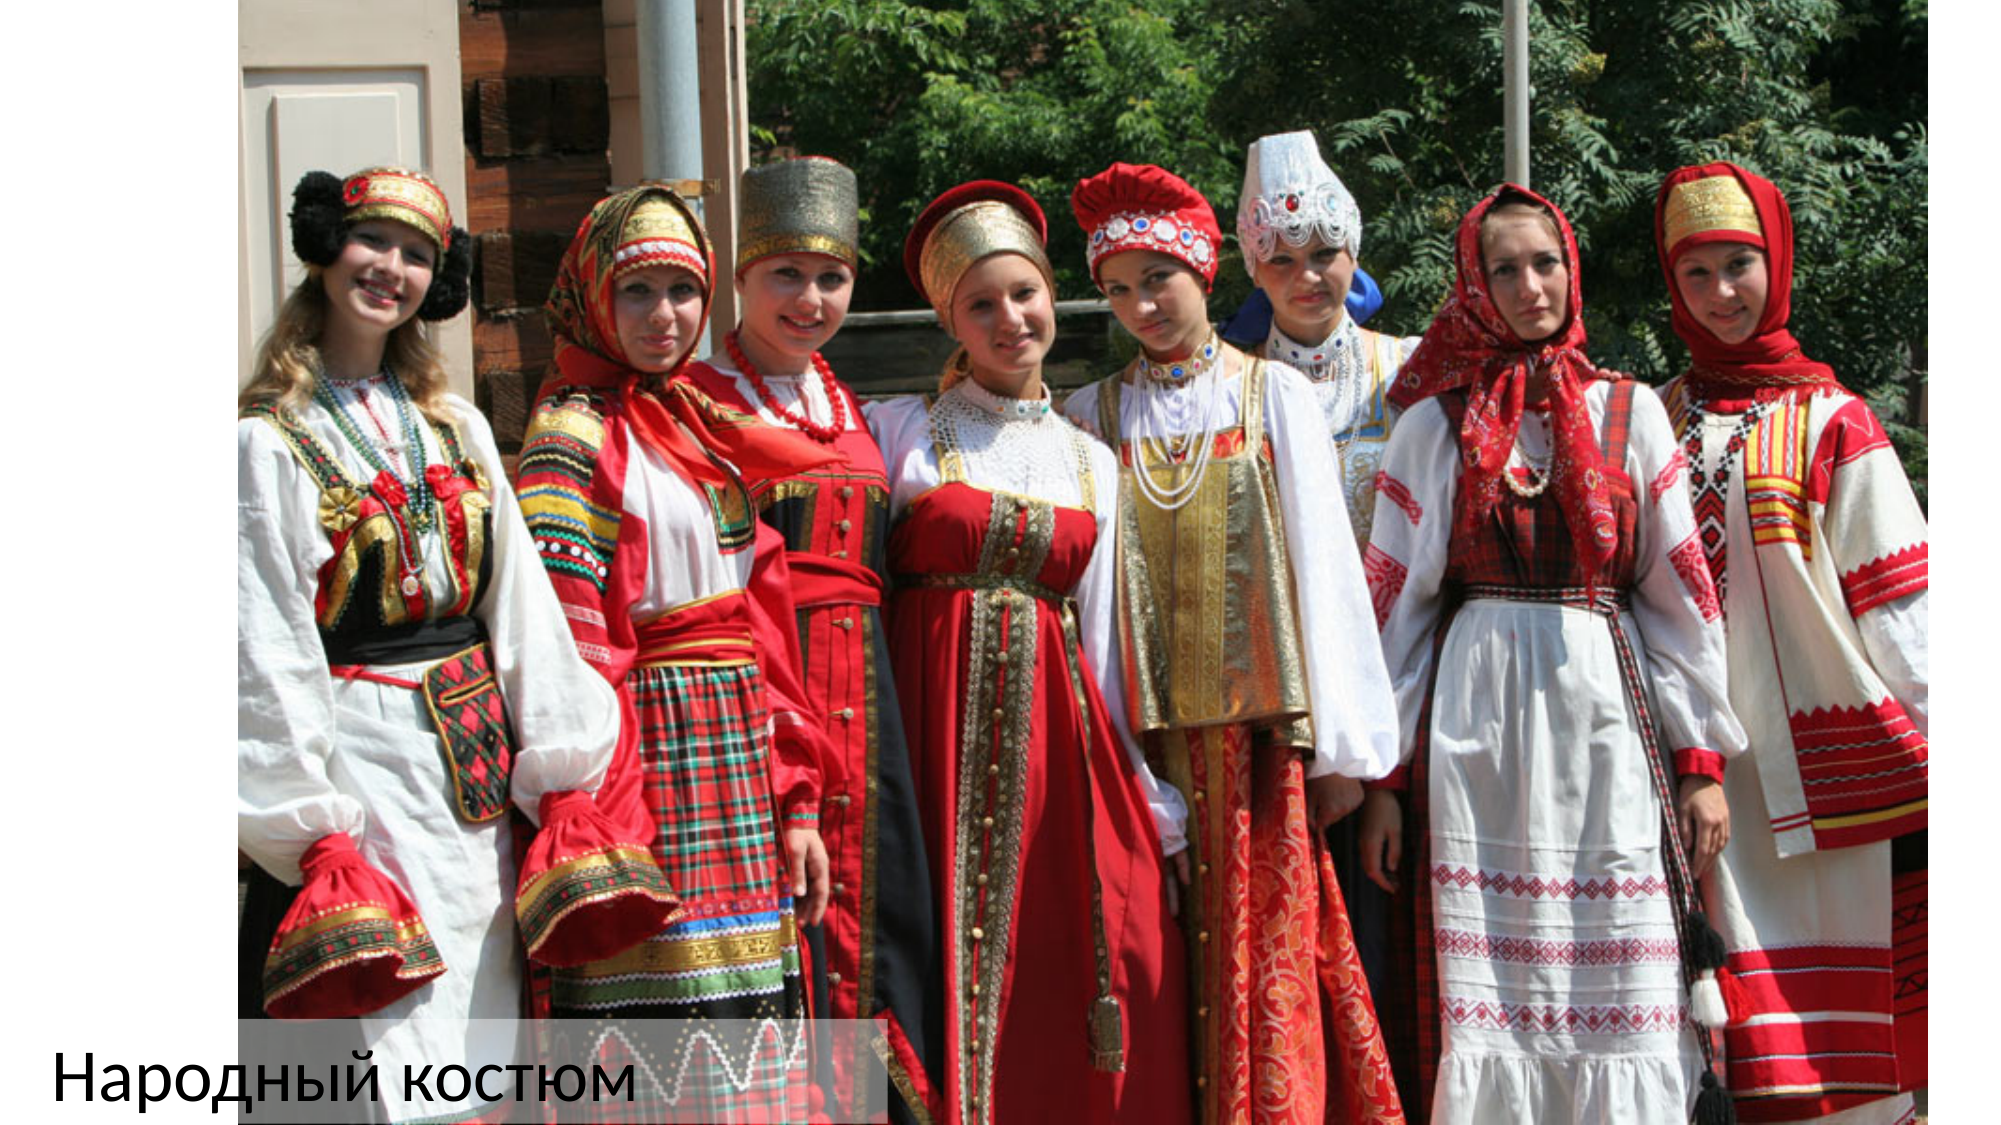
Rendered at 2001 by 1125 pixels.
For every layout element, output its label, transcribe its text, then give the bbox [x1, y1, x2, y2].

picture [238, 0, 1928, 1125]
text_box Народный костюм [36, 1018, 238, 1124]
